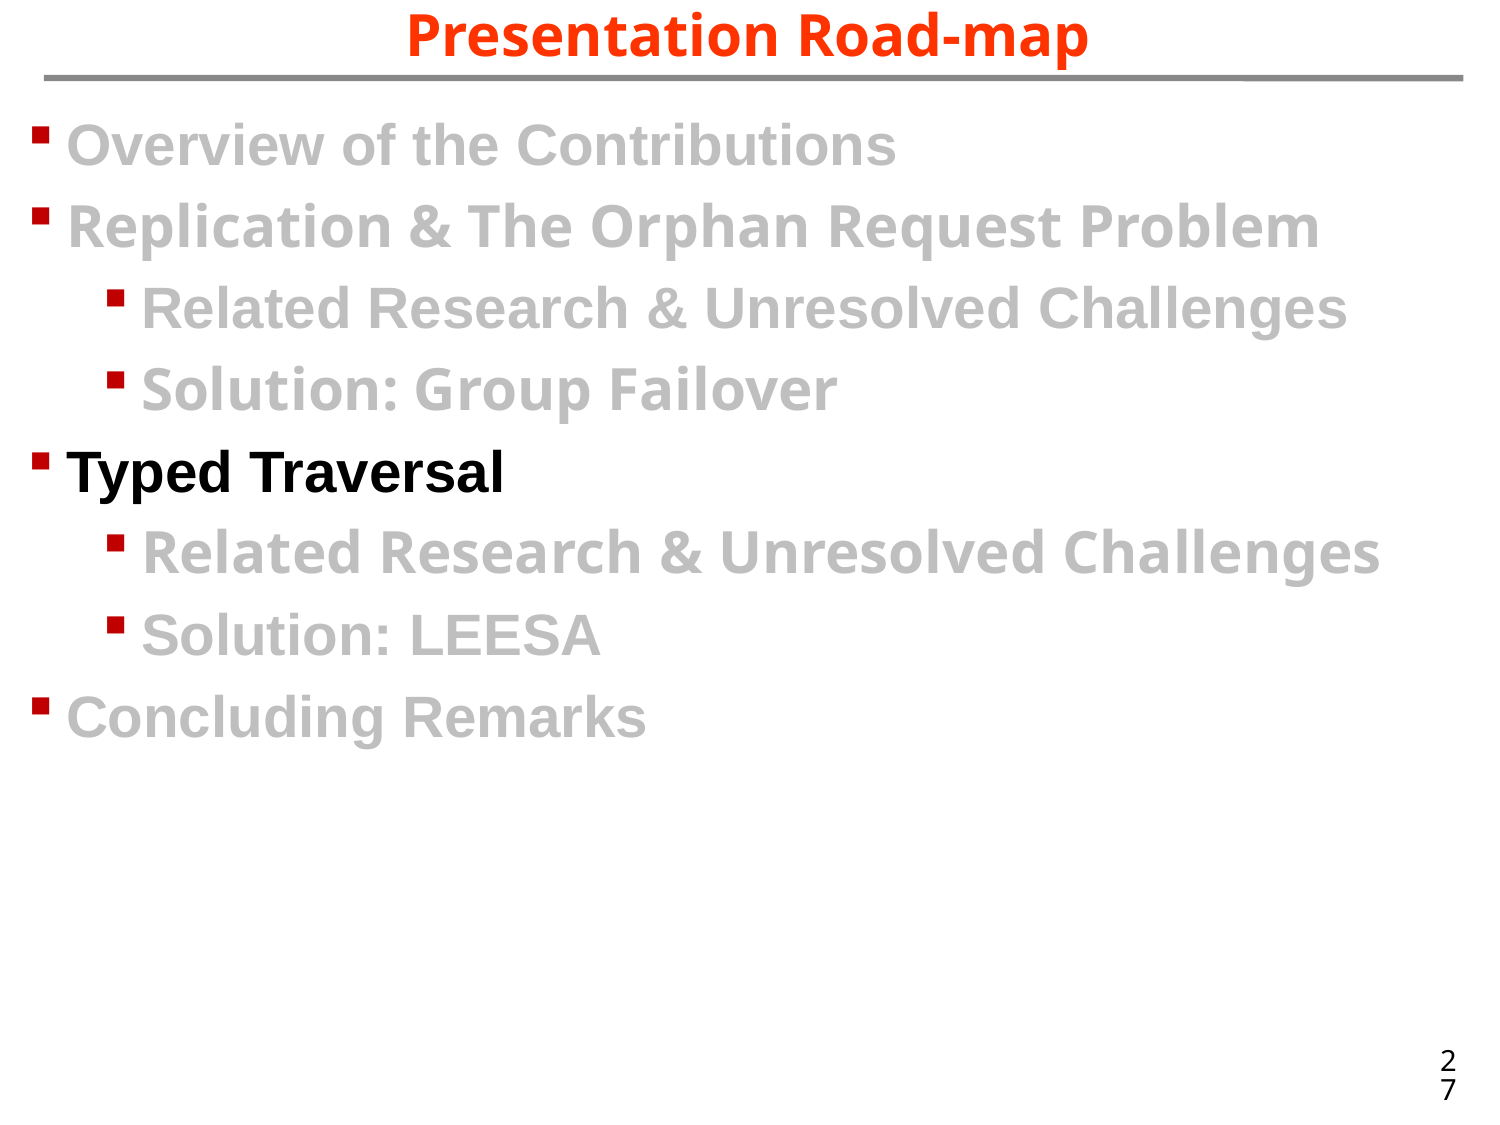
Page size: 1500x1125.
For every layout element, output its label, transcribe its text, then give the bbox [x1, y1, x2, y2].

text_box Overview of the Contributions Replication & The Orphan Request Problem Related Research & Unresolved Challenges Solution: Group Failover Typed Traversal Related Research & Unresolved Challenges Solution: LEESA Concluding Remarks [12, 99, 1463, 850]
title Presentation Road-map [110, 0, 1386, 79]
slide_number 27 [1424, 1034, 1488, 1113]
